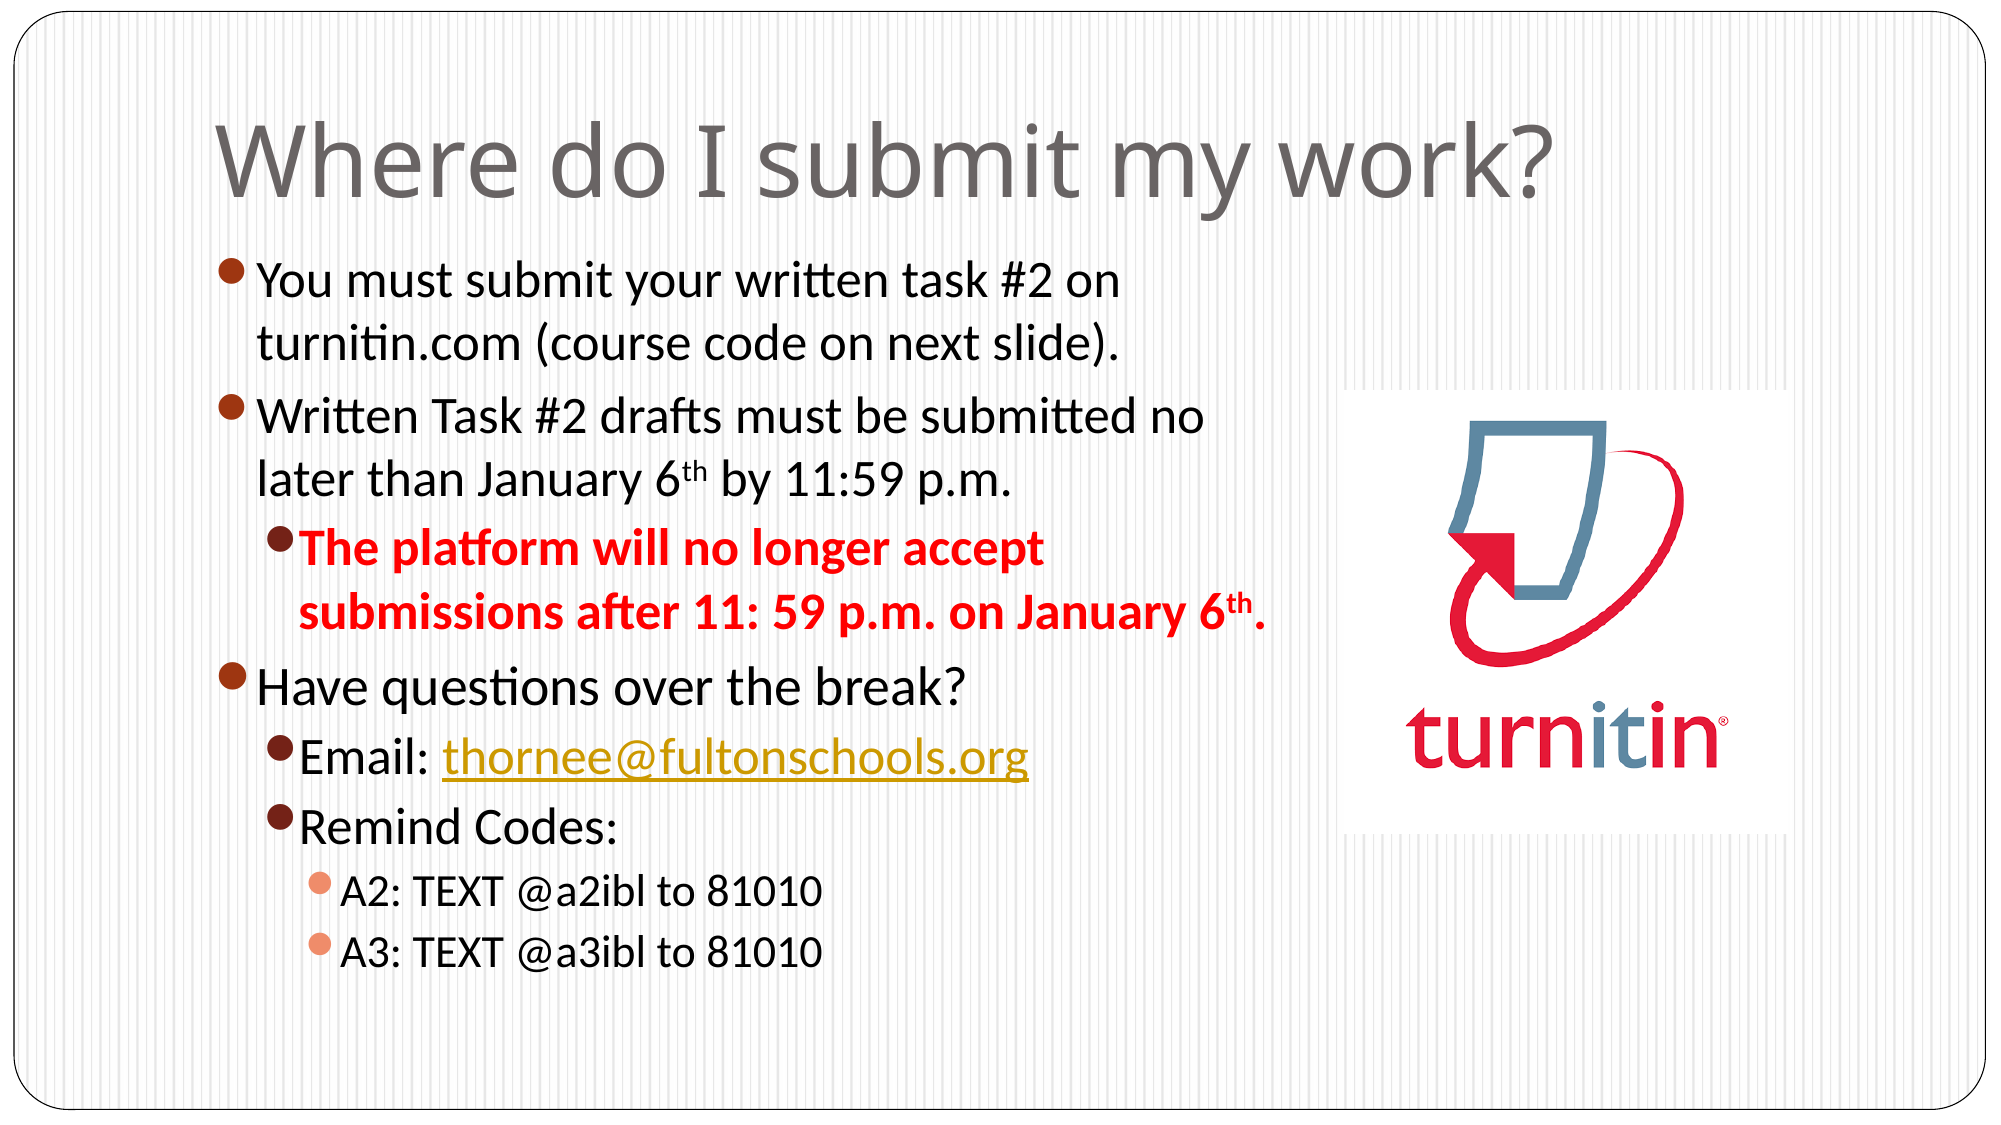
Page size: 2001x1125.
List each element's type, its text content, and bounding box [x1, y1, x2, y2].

title Where do I submit my work? [200, 42, 1900, 233]
picture [1344, 390, 1788, 835]
list You must submit your written task #2 on turnitin.com (course code on next slide). Written Task #2 drafts must be submitted no later than January 6th by 11:59 p.m. The platform will no longer accept submissions after 11: 59 p.m. on January 6th. Have questions over the break? Email: thornee@fultonschools.org Remind Codes: A2: TEXT @a2ibl to 81010 A3: TEXT @a3ibl to 81010 [200, 237, 1314, 988]
